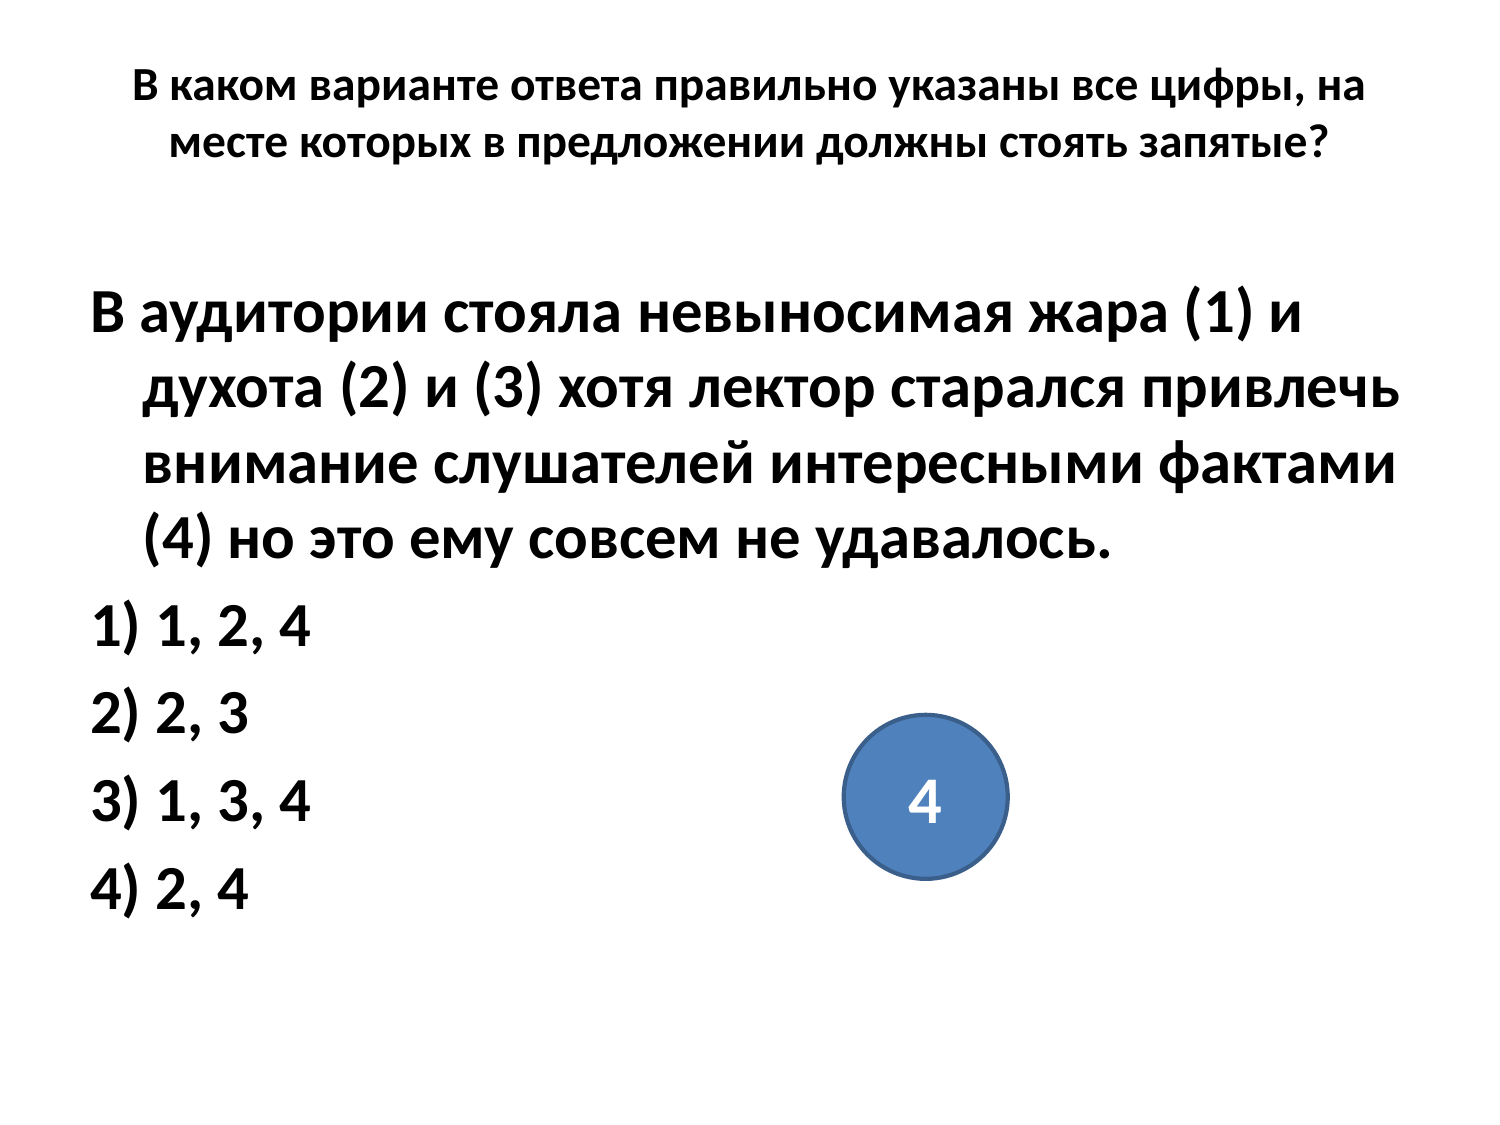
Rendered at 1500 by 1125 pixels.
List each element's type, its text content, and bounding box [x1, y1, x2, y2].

title В каком варианте ответа правильно указаны все цифры, на месте которых в предложении должны стоять запятые? [75, 45, 1425, 233]
list В аудитории стояла невыносимая жара (1) и духота (2) и (3) хотя лектор старался привлечь внимание слушателей интересными фактами (4) но это ему совсем не удавалось. 1) 1, 2, 4 2) 2, 3 3) 1, 3, 4 4) 2, 4 [75, 262, 1425, 1005]
text_box 4 [841, 712, 1010, 881]
